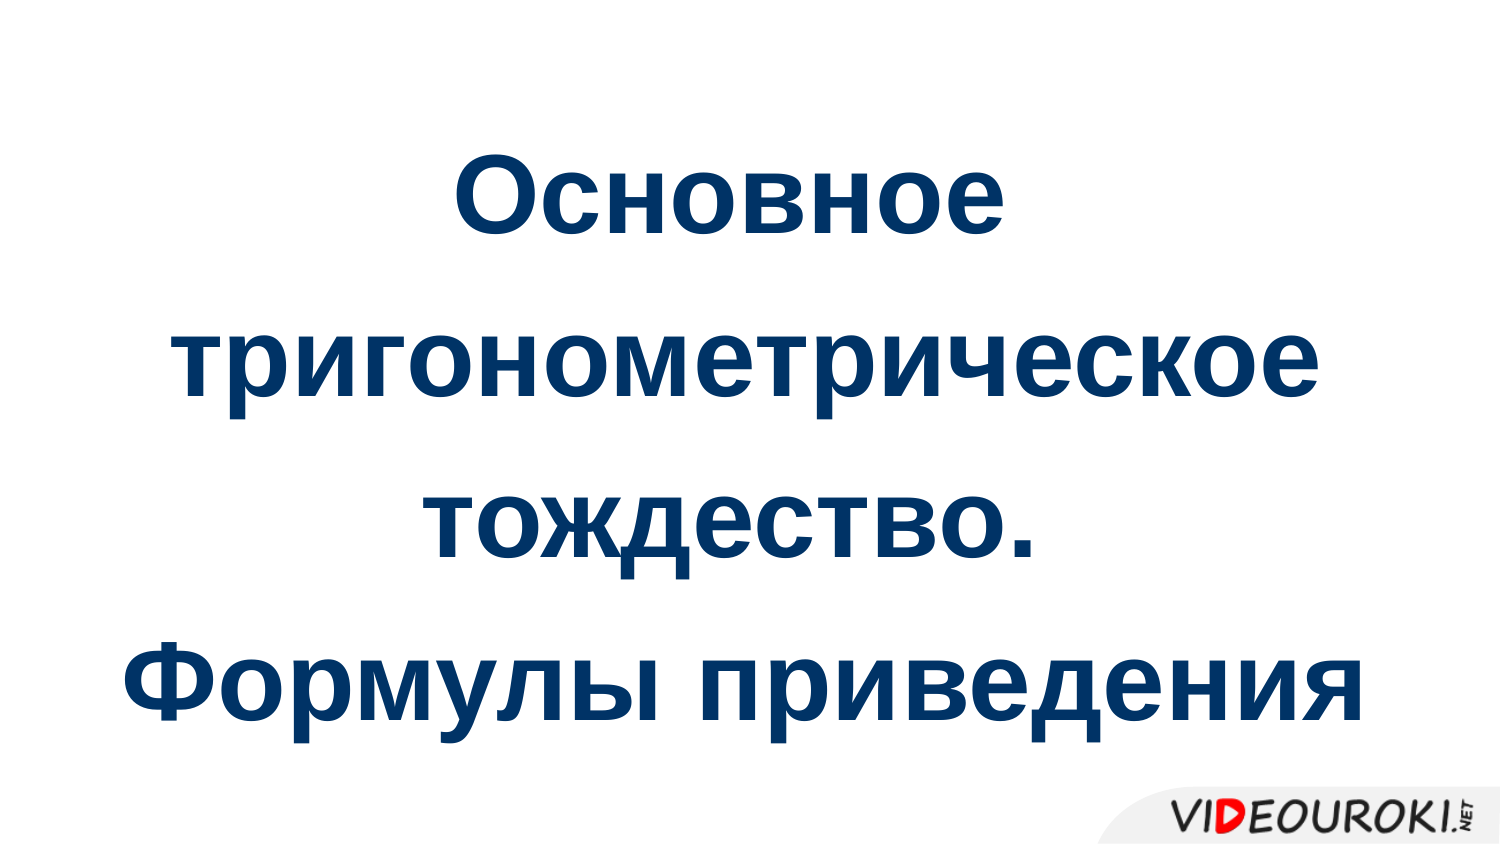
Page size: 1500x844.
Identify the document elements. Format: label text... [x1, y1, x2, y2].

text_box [1097, 786, 1500, 844]
text_box Основное тригонометрическое тождество. Формулы приведения [107, 87, 1384, 750]
